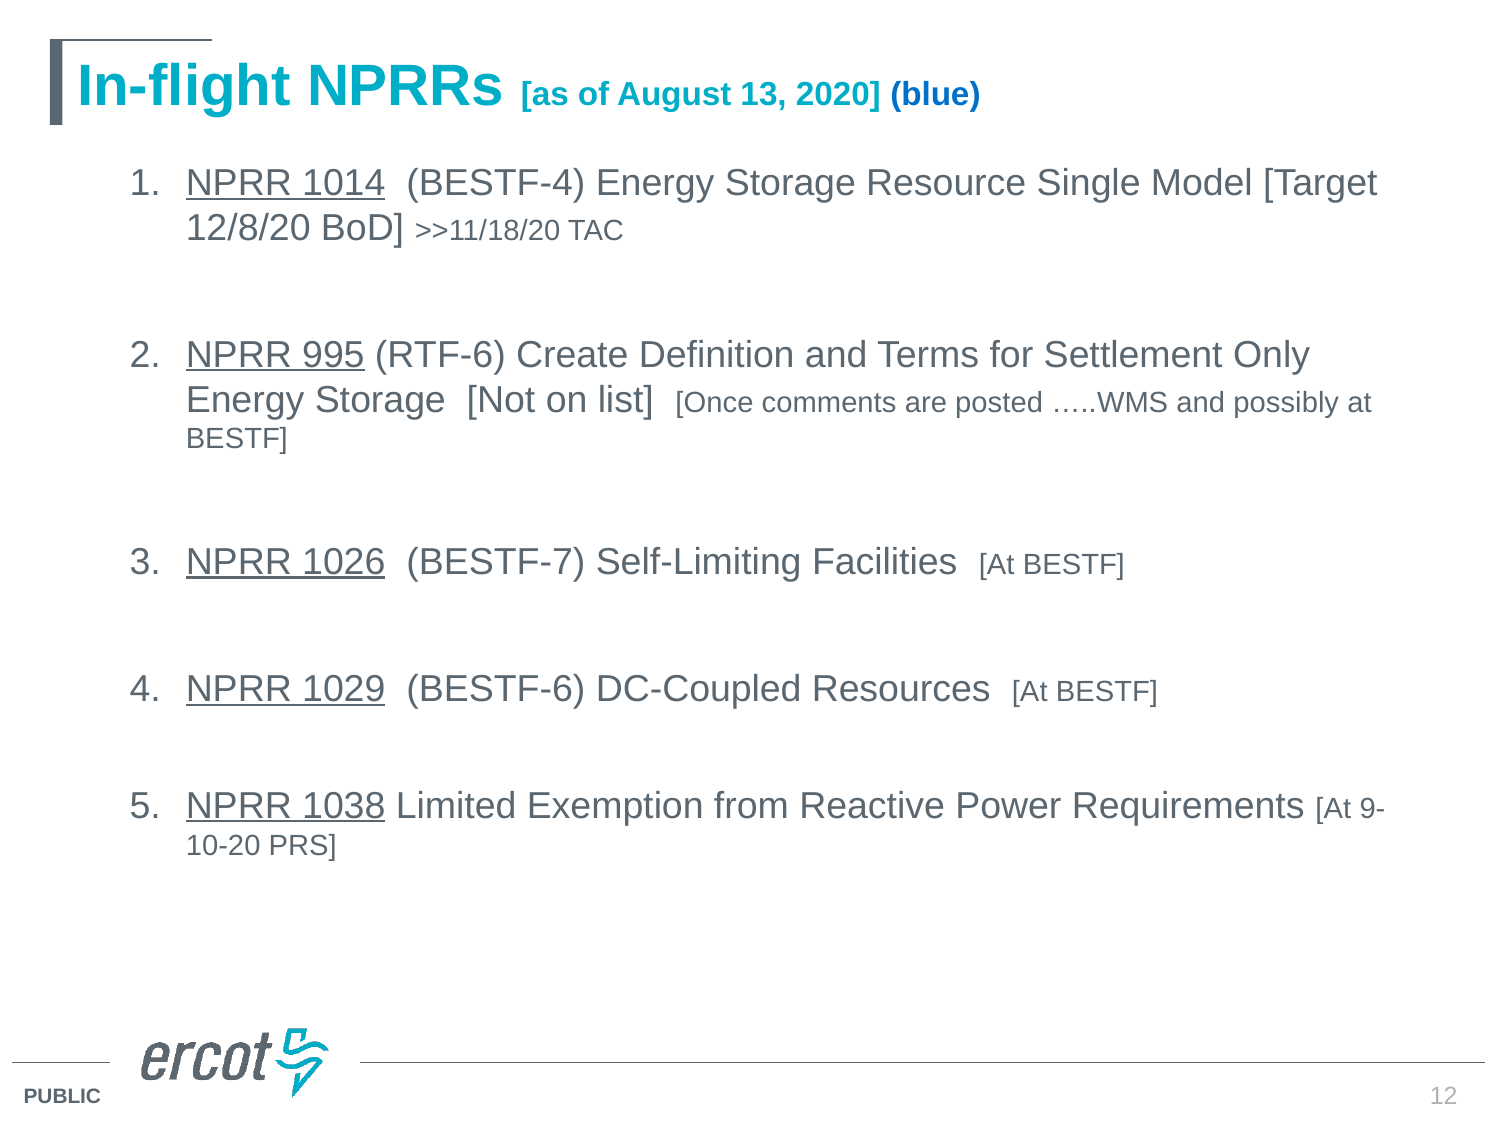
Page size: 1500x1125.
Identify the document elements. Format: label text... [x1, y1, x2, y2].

picture [137, 1048, 332, 1100]
title In-flight NPRRs [as of August 13, 2020] (blue) [62, 39, 1450, 125]
slide_number 12 [1400, 1076, 1488, 1113]
list NPRR 1014 (BESTF-4) Energy Storage Resource Single Model [Target 12/8/20 BoD] >>11/18/20 TAC NPRR 995 (RTF-6) Create Definition and Terms for Settlement Only Energy Storage [Not on list] [Once comments are posted …..WMS and possibly at BESTF] NPRR 1026 (BESTF-7) Self-Limiting Facilities [At BESTF] NPRR 1029 (BESTF-6) DC-Coupled Resources [At BESTF] NPRR 1038 Limited Exemption from Reactive Power Requirements [At 9-10-20 PRS] [39, 150, 1440, 1048]
